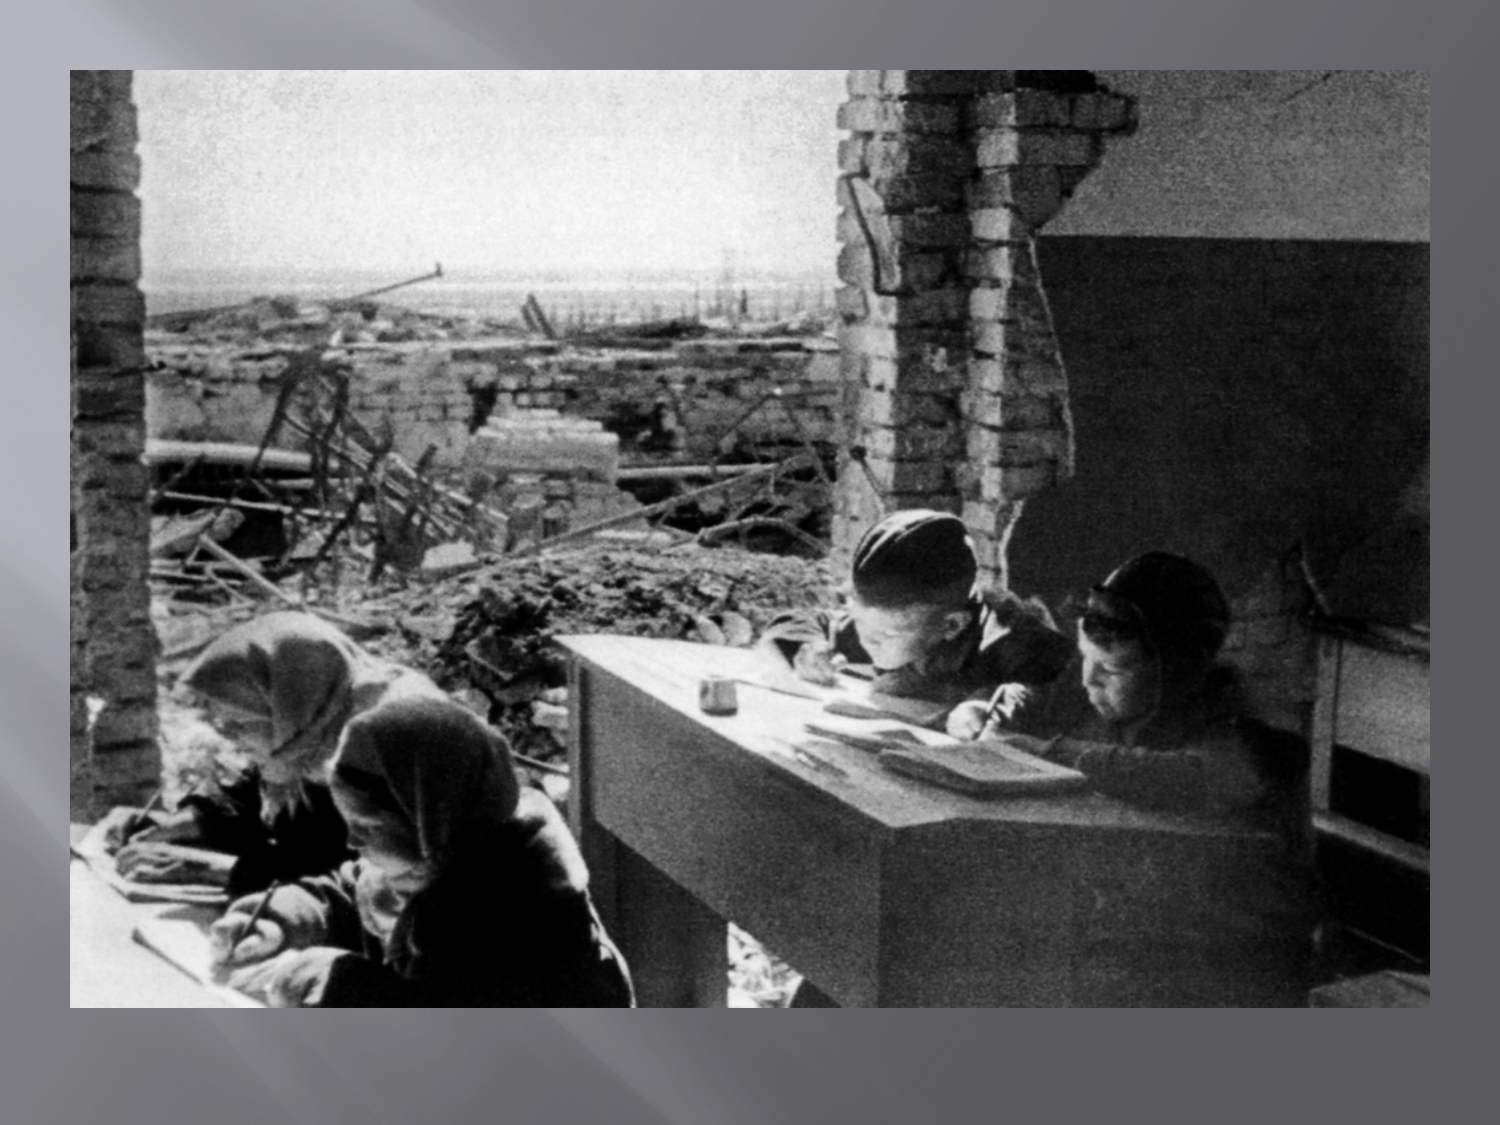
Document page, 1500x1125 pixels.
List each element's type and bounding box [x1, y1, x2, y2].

picture [70, 70, 1430, 1009]
